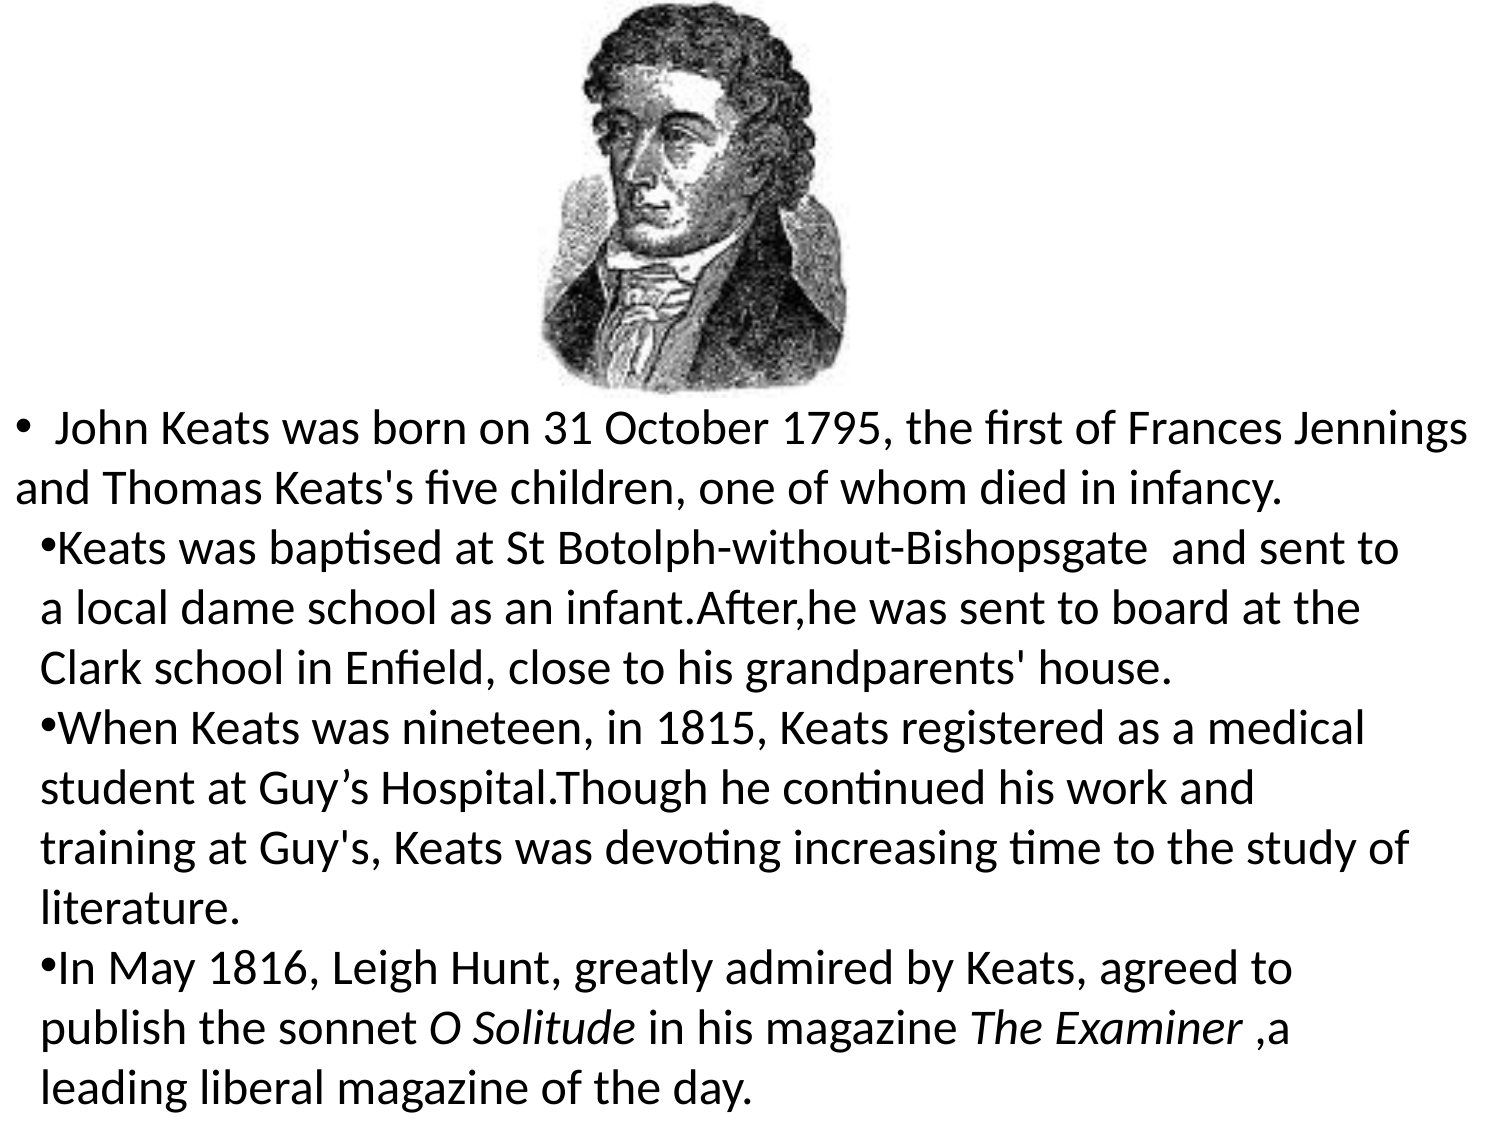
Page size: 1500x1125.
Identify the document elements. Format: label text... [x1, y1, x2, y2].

text_box Keats was baptised at St Botolph-without-Bishopsgate and sent to a local dame school as an infant.After,he was sent to board at the Clark school in Enfield, close to his grandparents' house. When Keats was nineteen, in 1815, Keats registered as a medical student at Guy’s Hospital.Though he continued his work and training at Guy's, Keats was devoting increasing time to the study of literature. In May 1816, Leigh Hunt, greatly admired by Keats, agreed to publish the sonnet O Solitude in his magazine The Examiner ,a leading liberal magazine of the day. [24, 506, 1438, 1122]
text_box John Keats was born on 31 October 1795, the first of Frances Jennings and Thomas Keats's five children, one of whom died in infancy. [0, 387, 1500, 630]
picture [537, 0, 851, 398]
